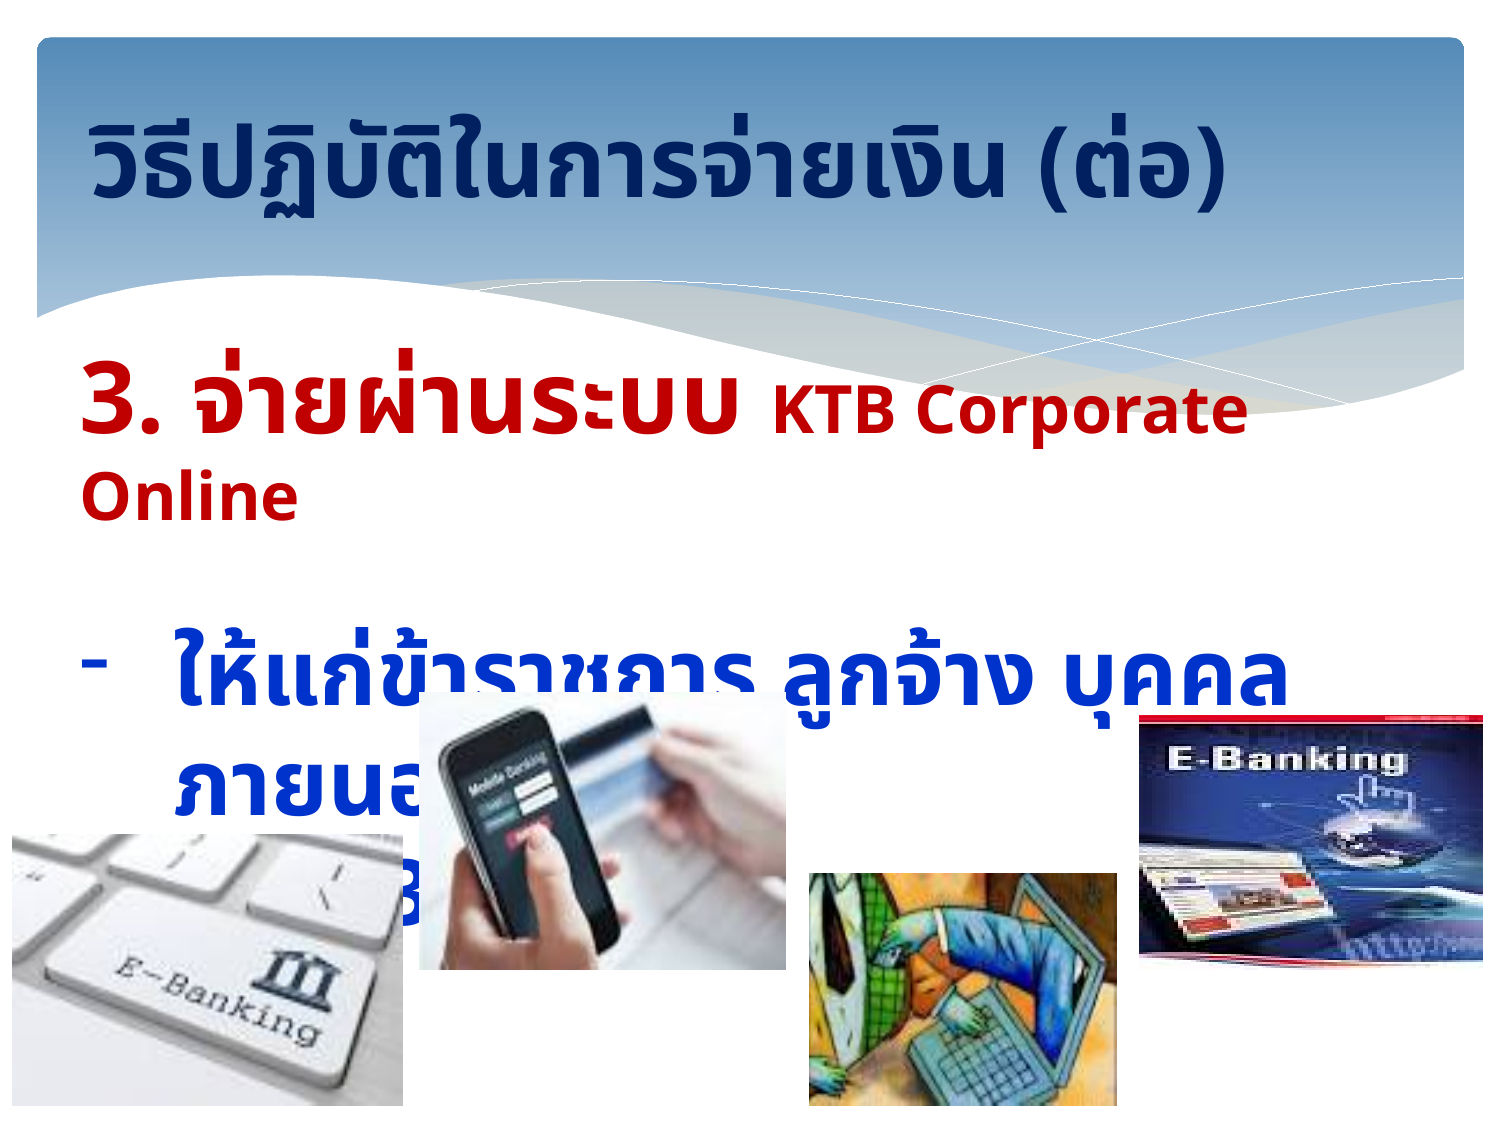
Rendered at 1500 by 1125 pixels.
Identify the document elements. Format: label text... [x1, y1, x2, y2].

picture [808, 873, 1117, 1107]
text_box 3. จ่ายผ่านระบบ KTB Corporate Online ให้แก่ข้าราชการ ลูกจ้าง บุคคลภายนอก (ว 103) [64, 326, 1404, 951]
picture [1139, 715, 1483, 971]
picture [12, 833, 403, 1107]
picture [418, 692, 786, 971]
title วิธีปฏิบัติในการจ่ายเงิน (ต่อ) [75, 55, 1425, 261]
